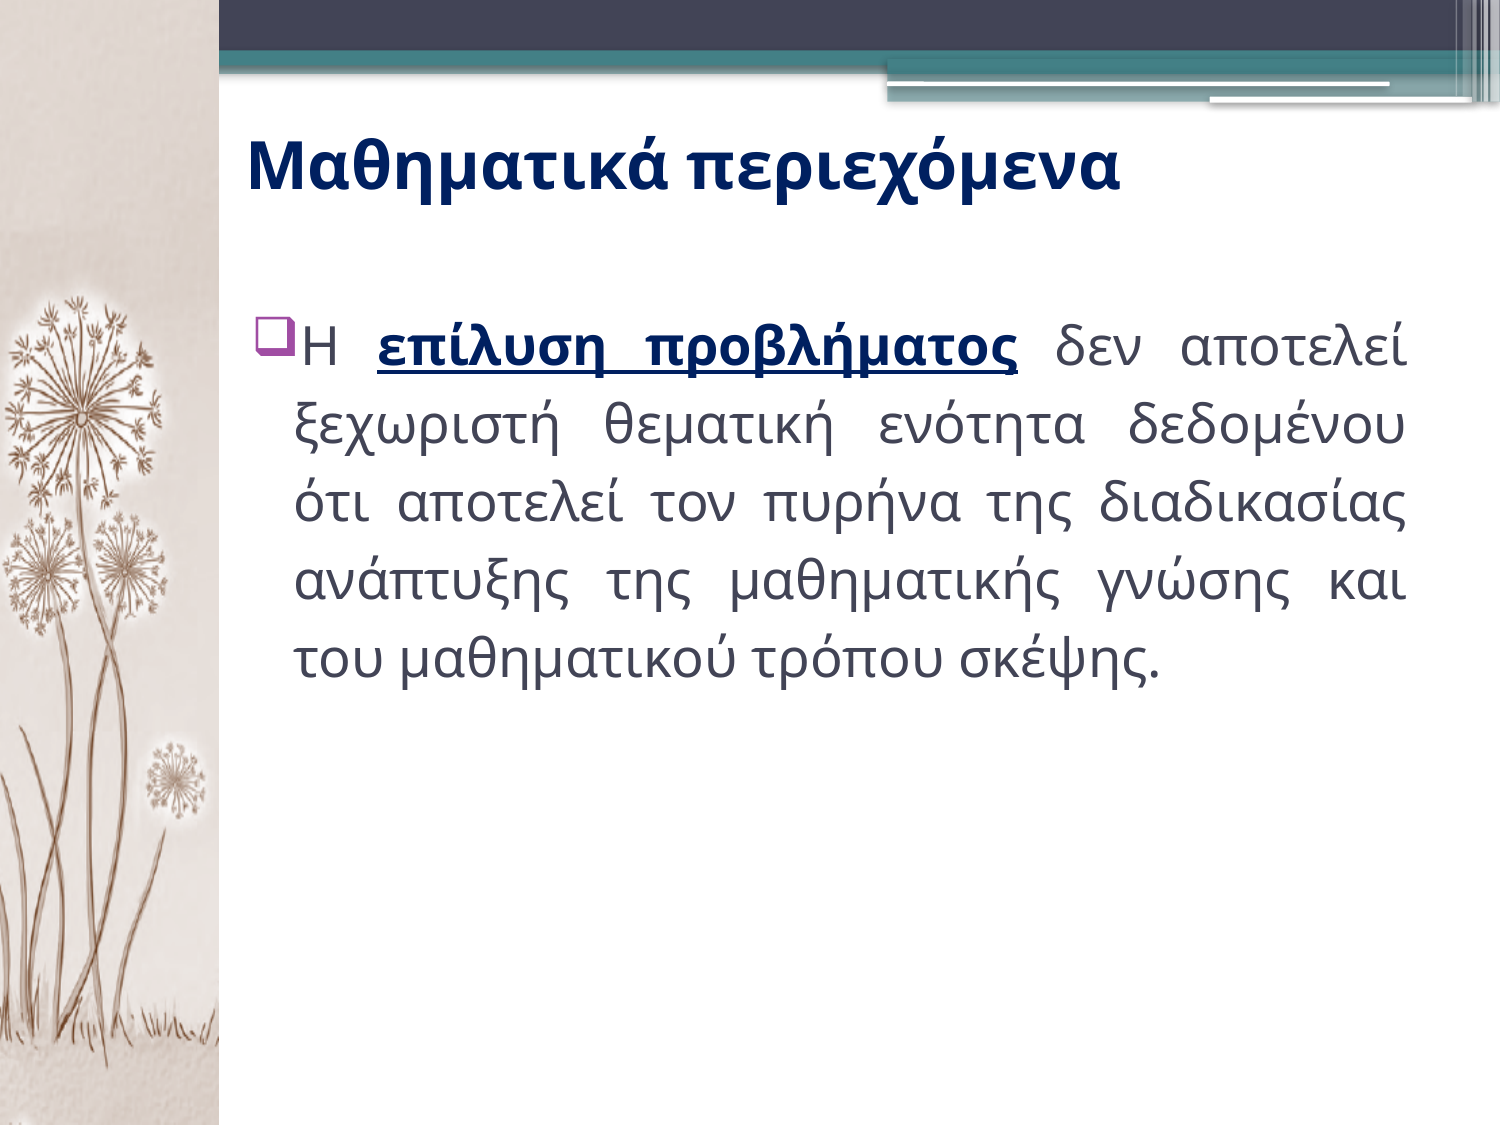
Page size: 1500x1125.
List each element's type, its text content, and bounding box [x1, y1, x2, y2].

list Η επίλυση προβλήματος δεν αποτελεί ξεχωριστή θεματική ενότητα δεδομένου ότι αποτελεί τον πυρήνα της διαδικασίας ανάπτυξης της μαθηματικής γνώσης και του μαθηματικού τρόπου σκέψης. [224, 290, 1424, 1012]
title Μαθηματικά περιεχόμενα [230, 90, 1427, 220]
picture [0, 0, 219, 1125]
